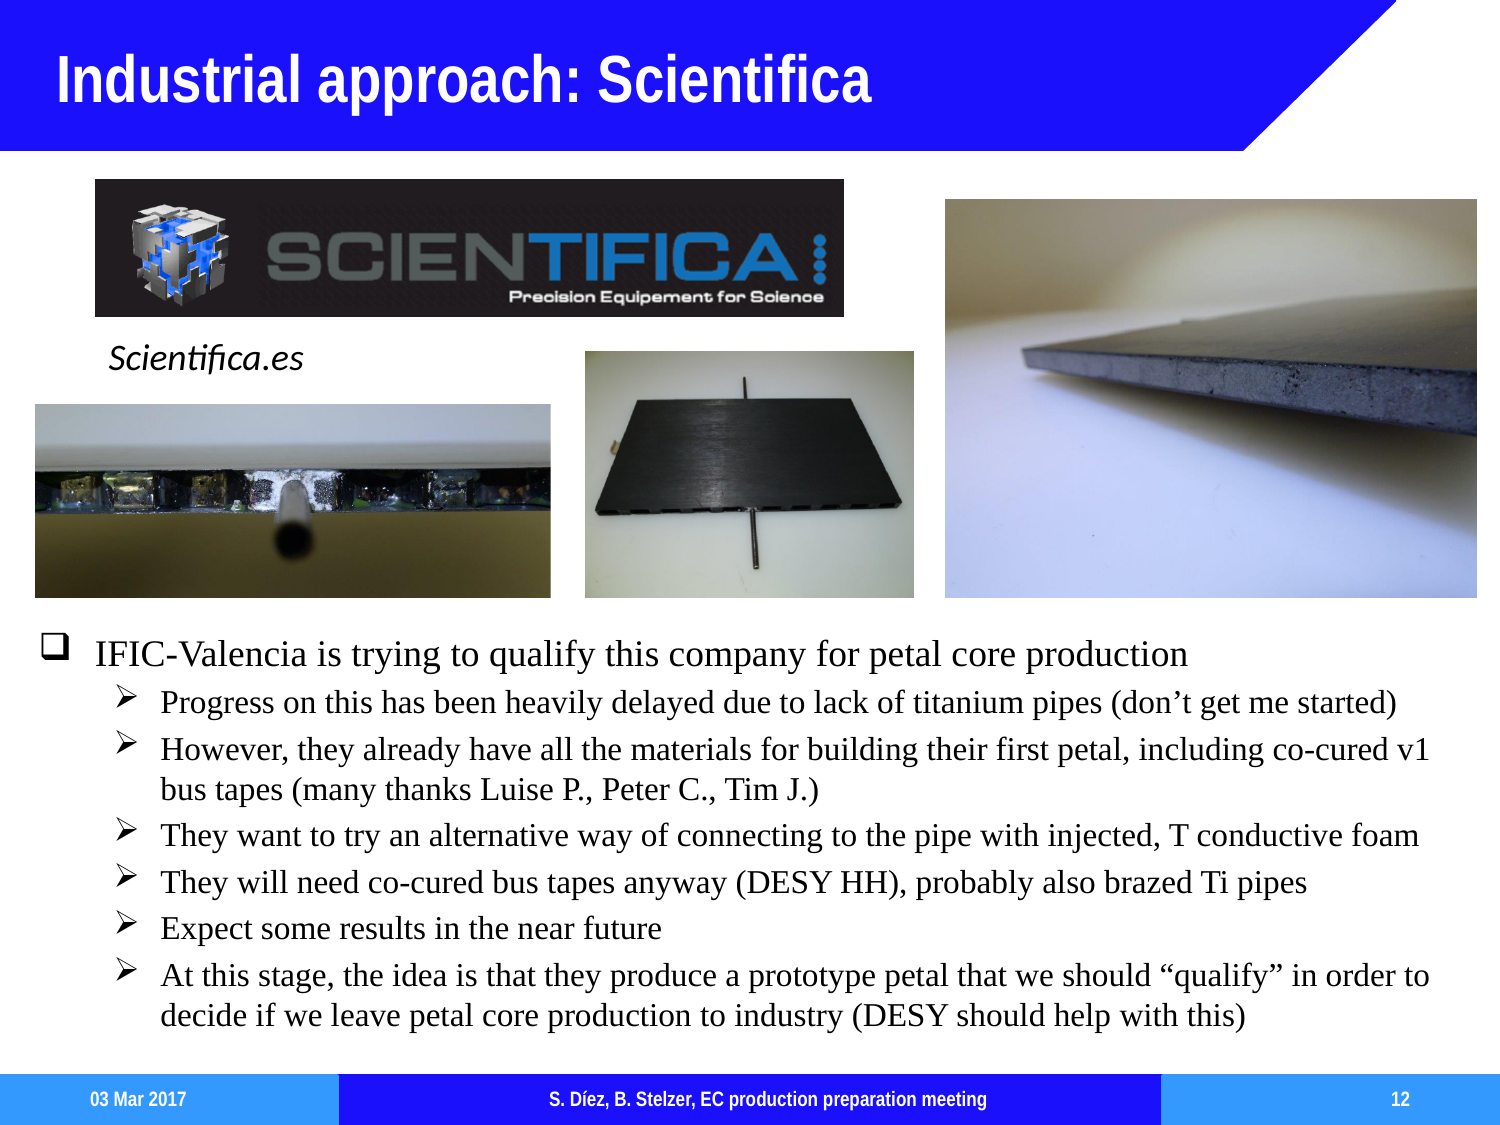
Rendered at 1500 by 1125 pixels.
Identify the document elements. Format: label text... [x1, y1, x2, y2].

footer S. Díez, B. Stelzer, EC production preparation meeting [501, 1082, 1035, 1119]
picture [585, 351, 915, 598]
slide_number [75, 1082, 282, 1119]
text_box Scientifica.es [93, 326, 493, 386]
title Industrial approach: Scientifica [41, 0, 1392, 153]
slide_number 12 [1347, 1081, 1425, 1118]
picture [94, 179, 844, 317]
list IFIC-Valencia is trying to qualify this company for petal core production Progress on this has been heavily delayed due to lack of titanium pipes (don’t get me started) However, they already have all the materials for building their first petal, including co-cured v1 bus tapes (many thanks Luise P., Peter C., Tim J.) They want to try an alternative way of connecting to the pipe with injected, T conductive foam They will need co-cured bus tapes anyway (DESY HH), probably also brazed Ti pipes Expect some results in the near future At this stage, the idea is that they produce a prototype petal that we should “qualify” in order to decide if we leave petal core production to industry (DESY should help with this) [23, 621, 1465, 1067]
picture [944, 198, 1477, 598]
picture [34, 404, 551, 598]
